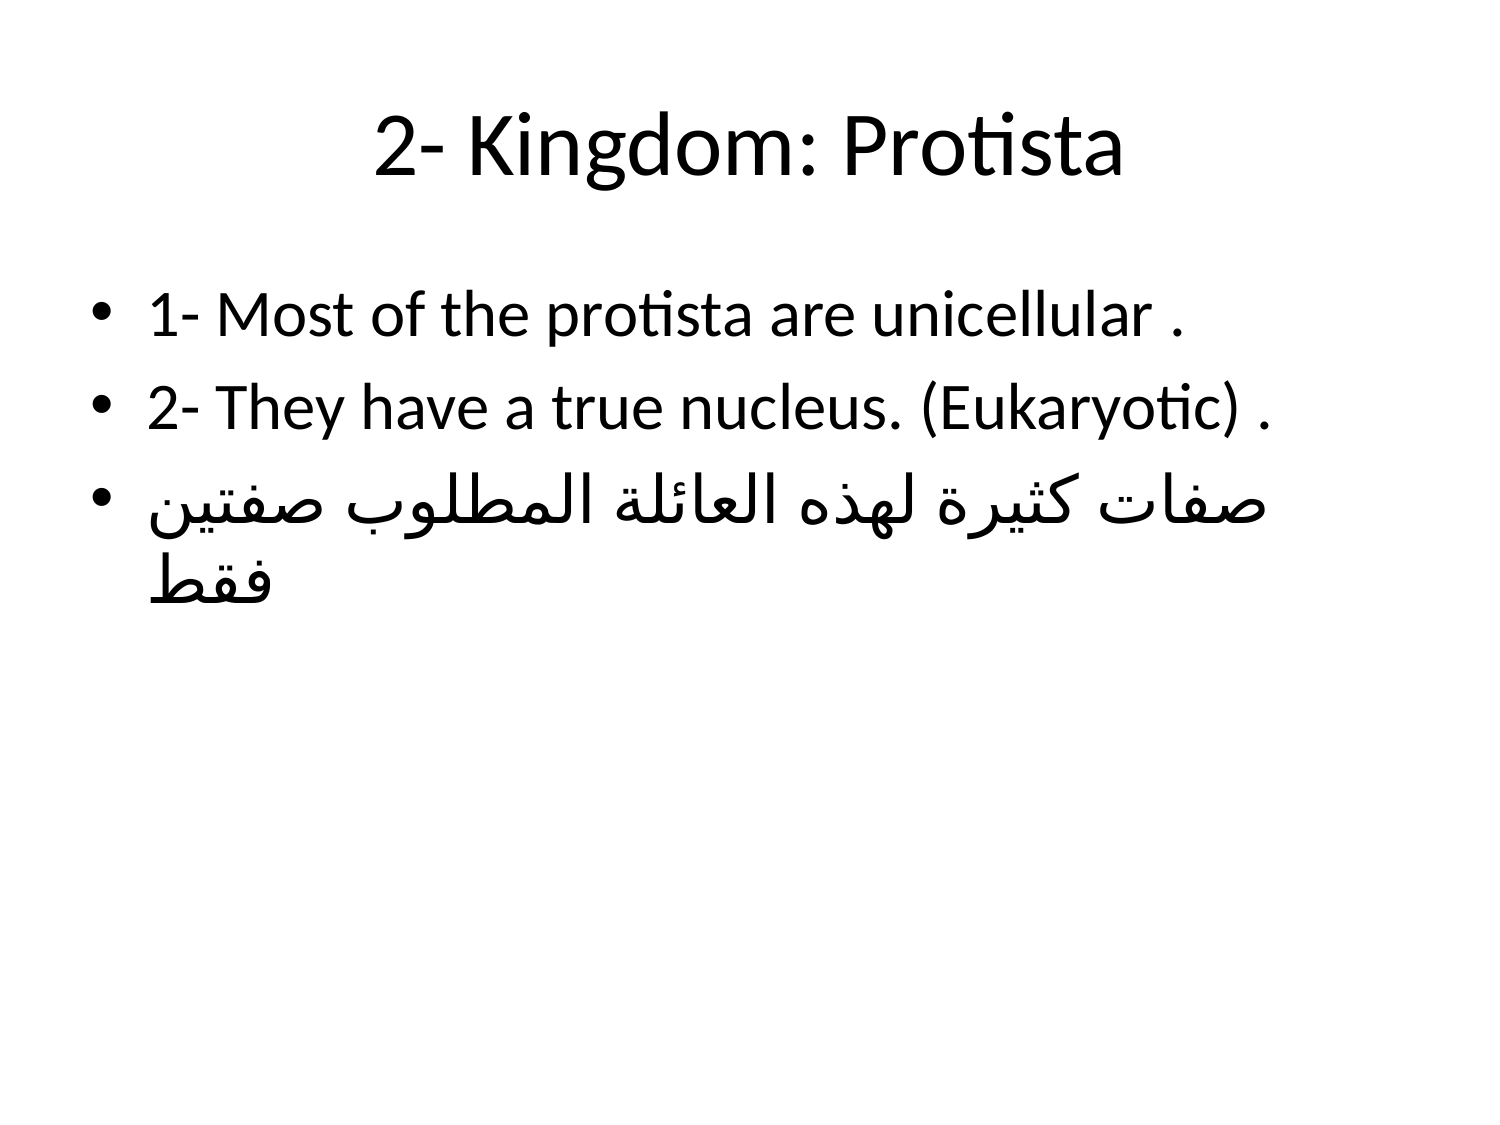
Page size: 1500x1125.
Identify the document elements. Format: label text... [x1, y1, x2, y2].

title 2- Kingdom: Protista [75, 45, 1425, 233]
list 1- Most of the protista are unicellular . 2- They have a true nucleus. (Eukaryotic) . صفات كثيرة لهذه العائلة المطلوب صفتين فقط [75, 262, 1425, 1005]
